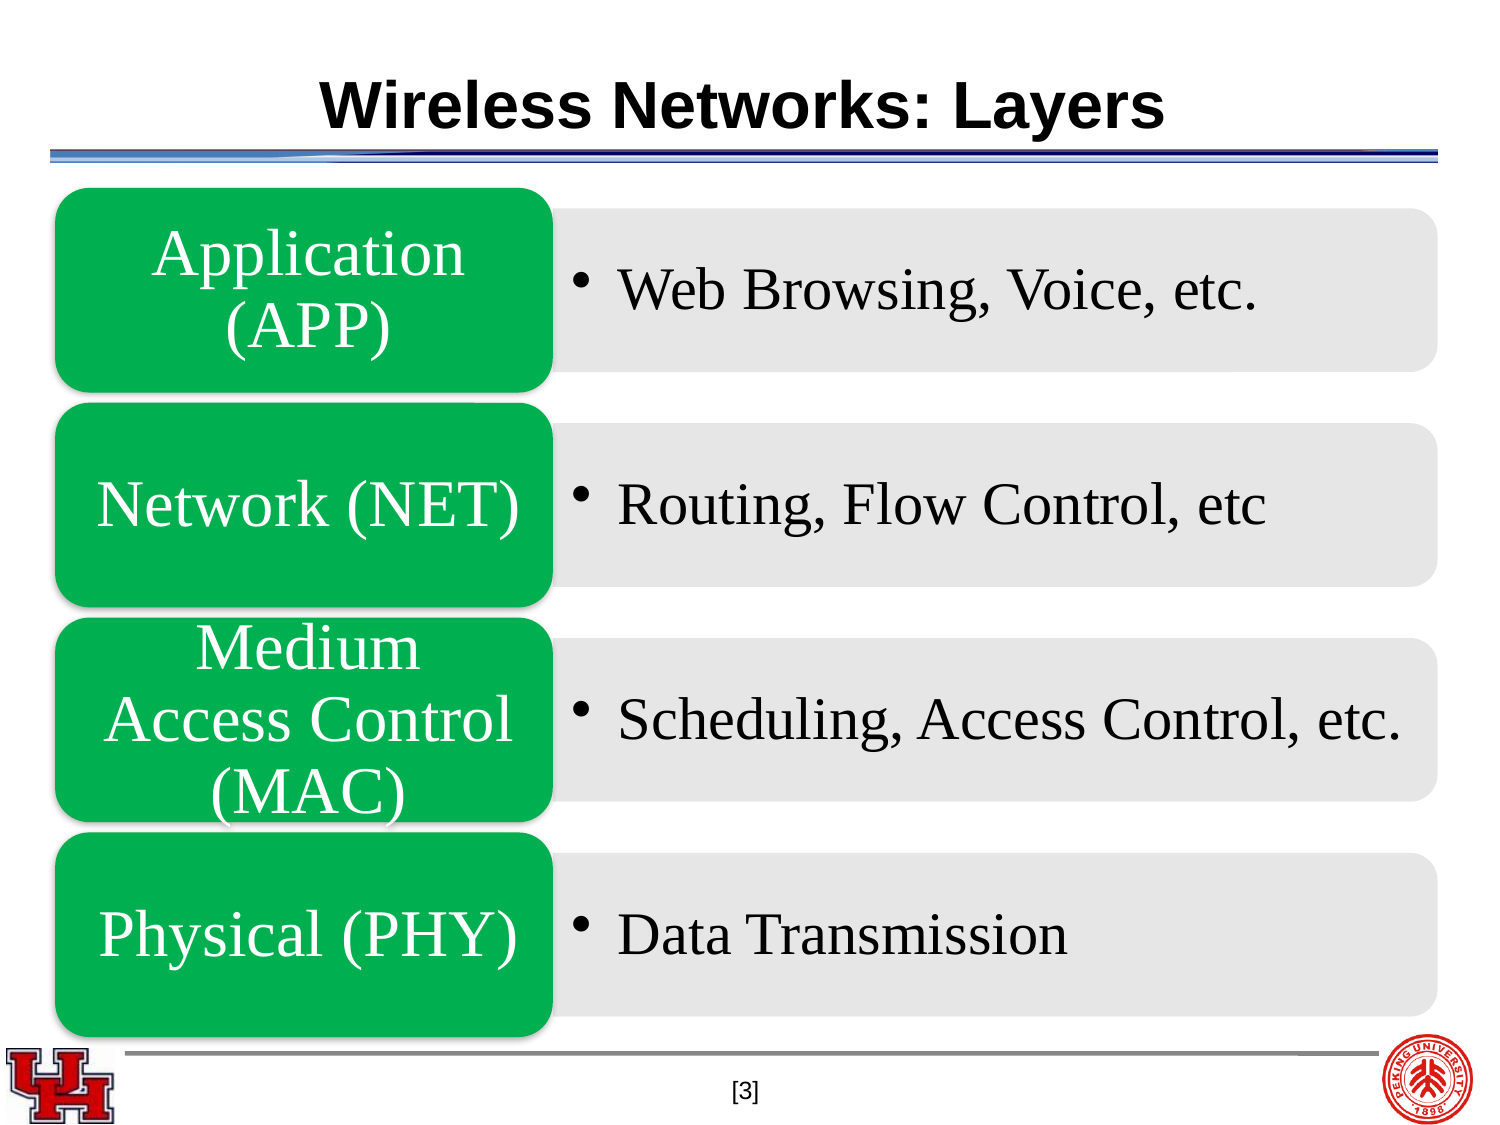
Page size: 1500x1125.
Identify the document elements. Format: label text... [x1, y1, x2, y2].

title Wireless Networks: Layers [62, 54, 1426, 151]
picture [1379, 1032, 1475, 1125]
slide_number [3] [674, 1062, 775, 1113]
picture [50, 149, 1438, 163]
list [54, 187, 1438, 1038]
picture [6, 1048, 115, 1124]
